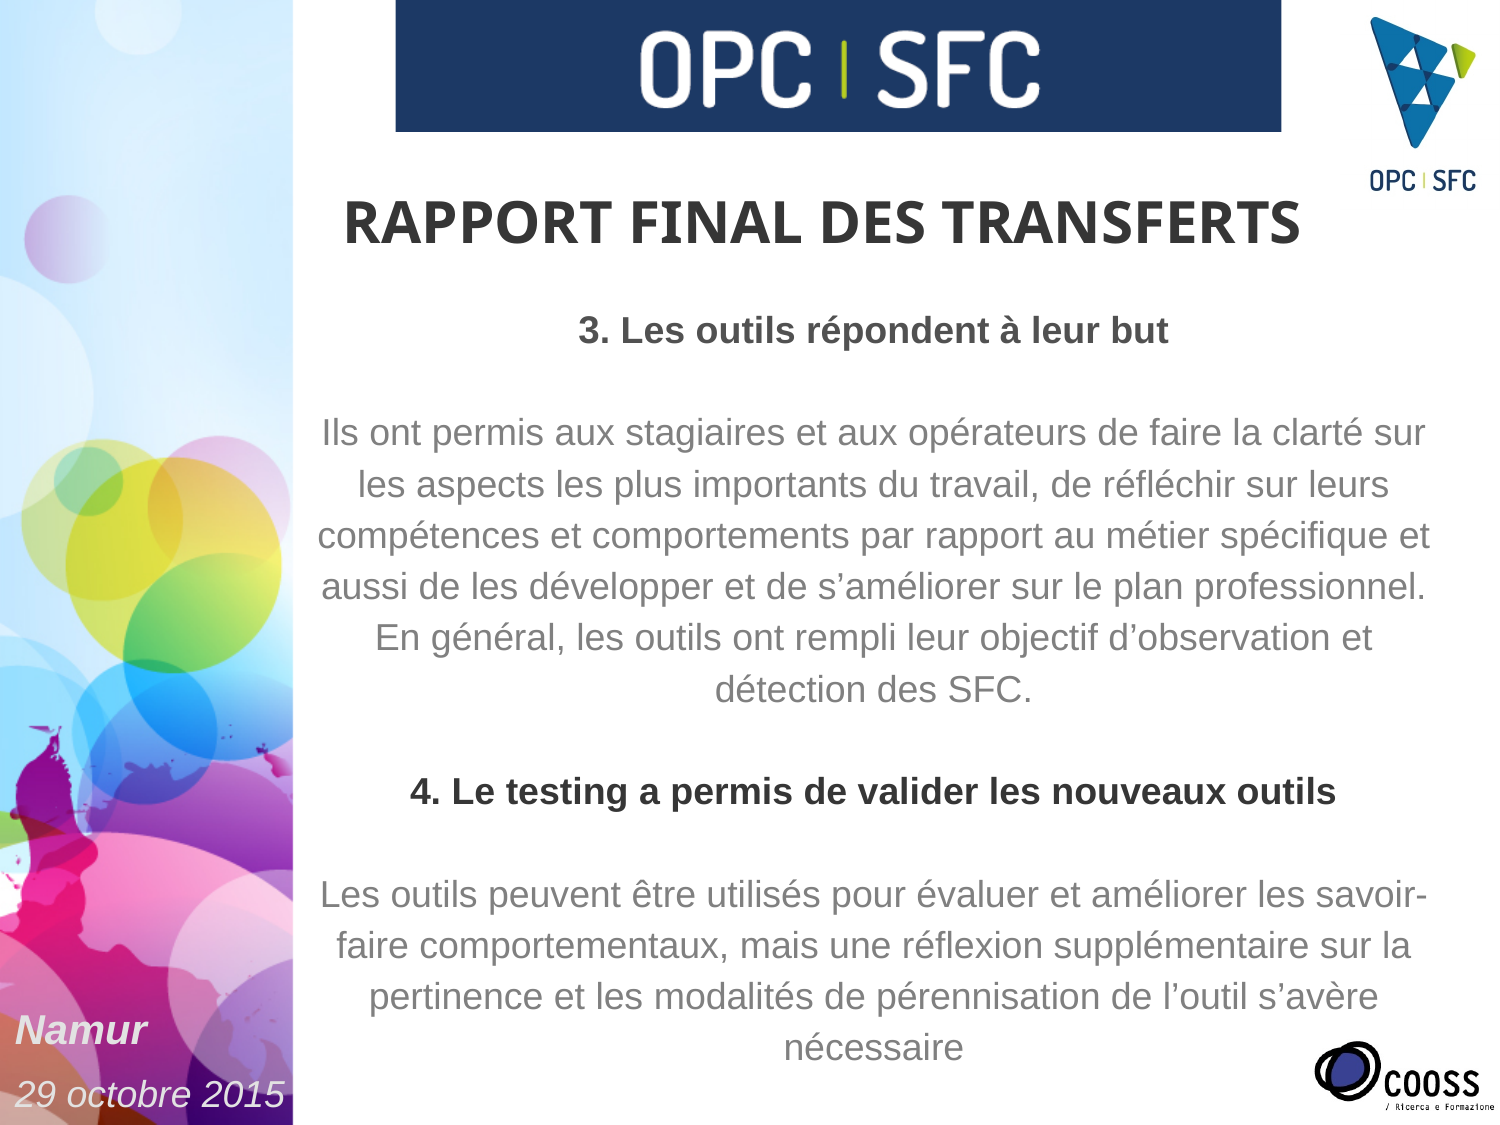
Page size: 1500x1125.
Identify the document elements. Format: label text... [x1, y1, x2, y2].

text_box Namur 29 octobre 2015 [0, 985, 337, 1122]
text_box 3. Les outils répondent à leur but Ils ont permis aux stagiaires et aux opérateurs de faire la clarté sur les aspects les plus importants du travail, de réfléchir sur leurs compétences et comportements par rapport au métier spécifique et aussi de les développer et de s’améliorer sur le plan professionnel. En général, les outils ont rempli leur objectif d’observation et détection des SFC. 4. Le testing a permis de valider les nouveaux outils Les outils peuvent être utilisés pour évaluer et améliorer les savoir-faire comportementaux, mais une réflexion supplémentaire sur la pertinence et les modalités de pérennisation de l’outil s’avère nécessaire [289, 290, 1459, 1076]
picture [0, 0, 1500, 1125]
text_box RAPPORT FINAL DES TRANSFERTS [301, 160, 1360, 279]
